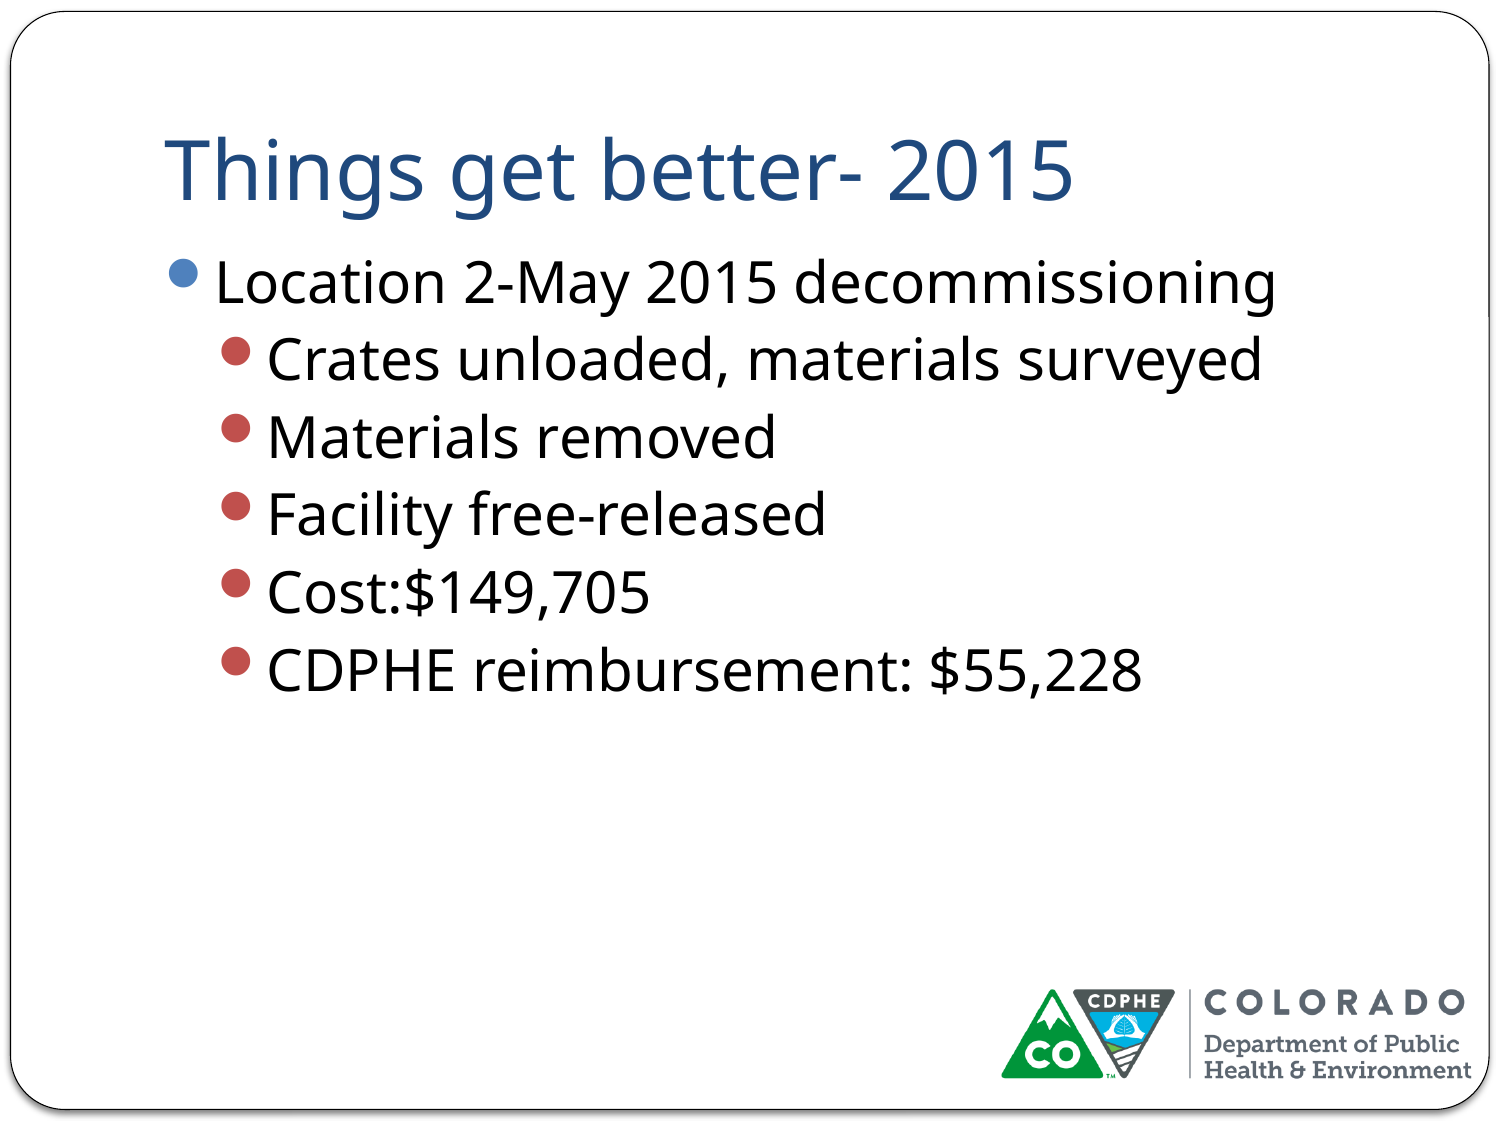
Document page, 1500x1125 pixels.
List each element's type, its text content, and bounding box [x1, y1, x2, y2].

picture [999, 987, 1472, 1081]
list Location 2-May 2015 decommissioning Crates unloaded, materials surveyed Materials removed Facility free-released Cost:$149,705 CDPHE reimbursement: $55,228 [150, 237, 1425, 813]
title Things get better- 2015 [150, 45, 1425, 233]
